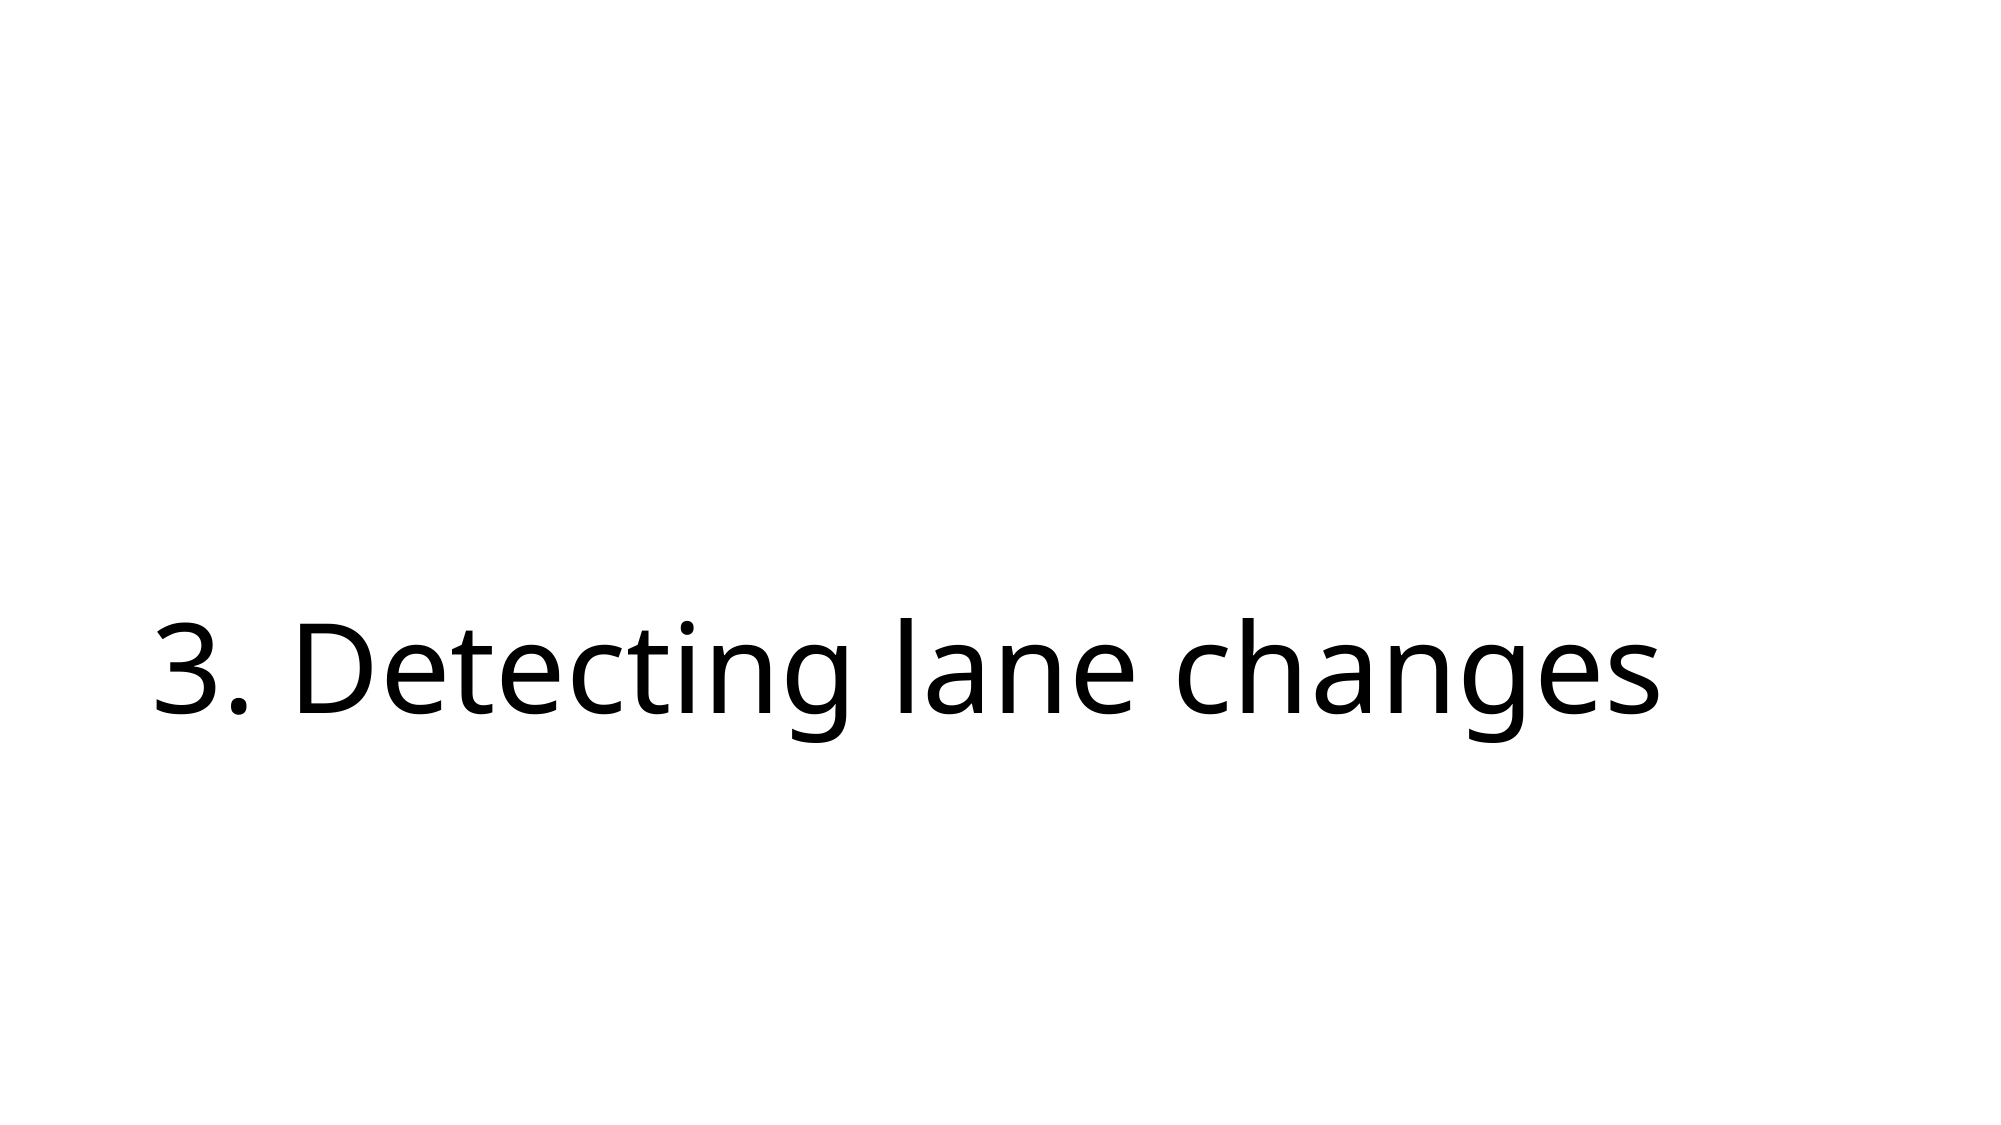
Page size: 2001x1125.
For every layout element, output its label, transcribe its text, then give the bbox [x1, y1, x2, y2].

title 3. Detecting lane changes [136, 280, 1862, 749]
